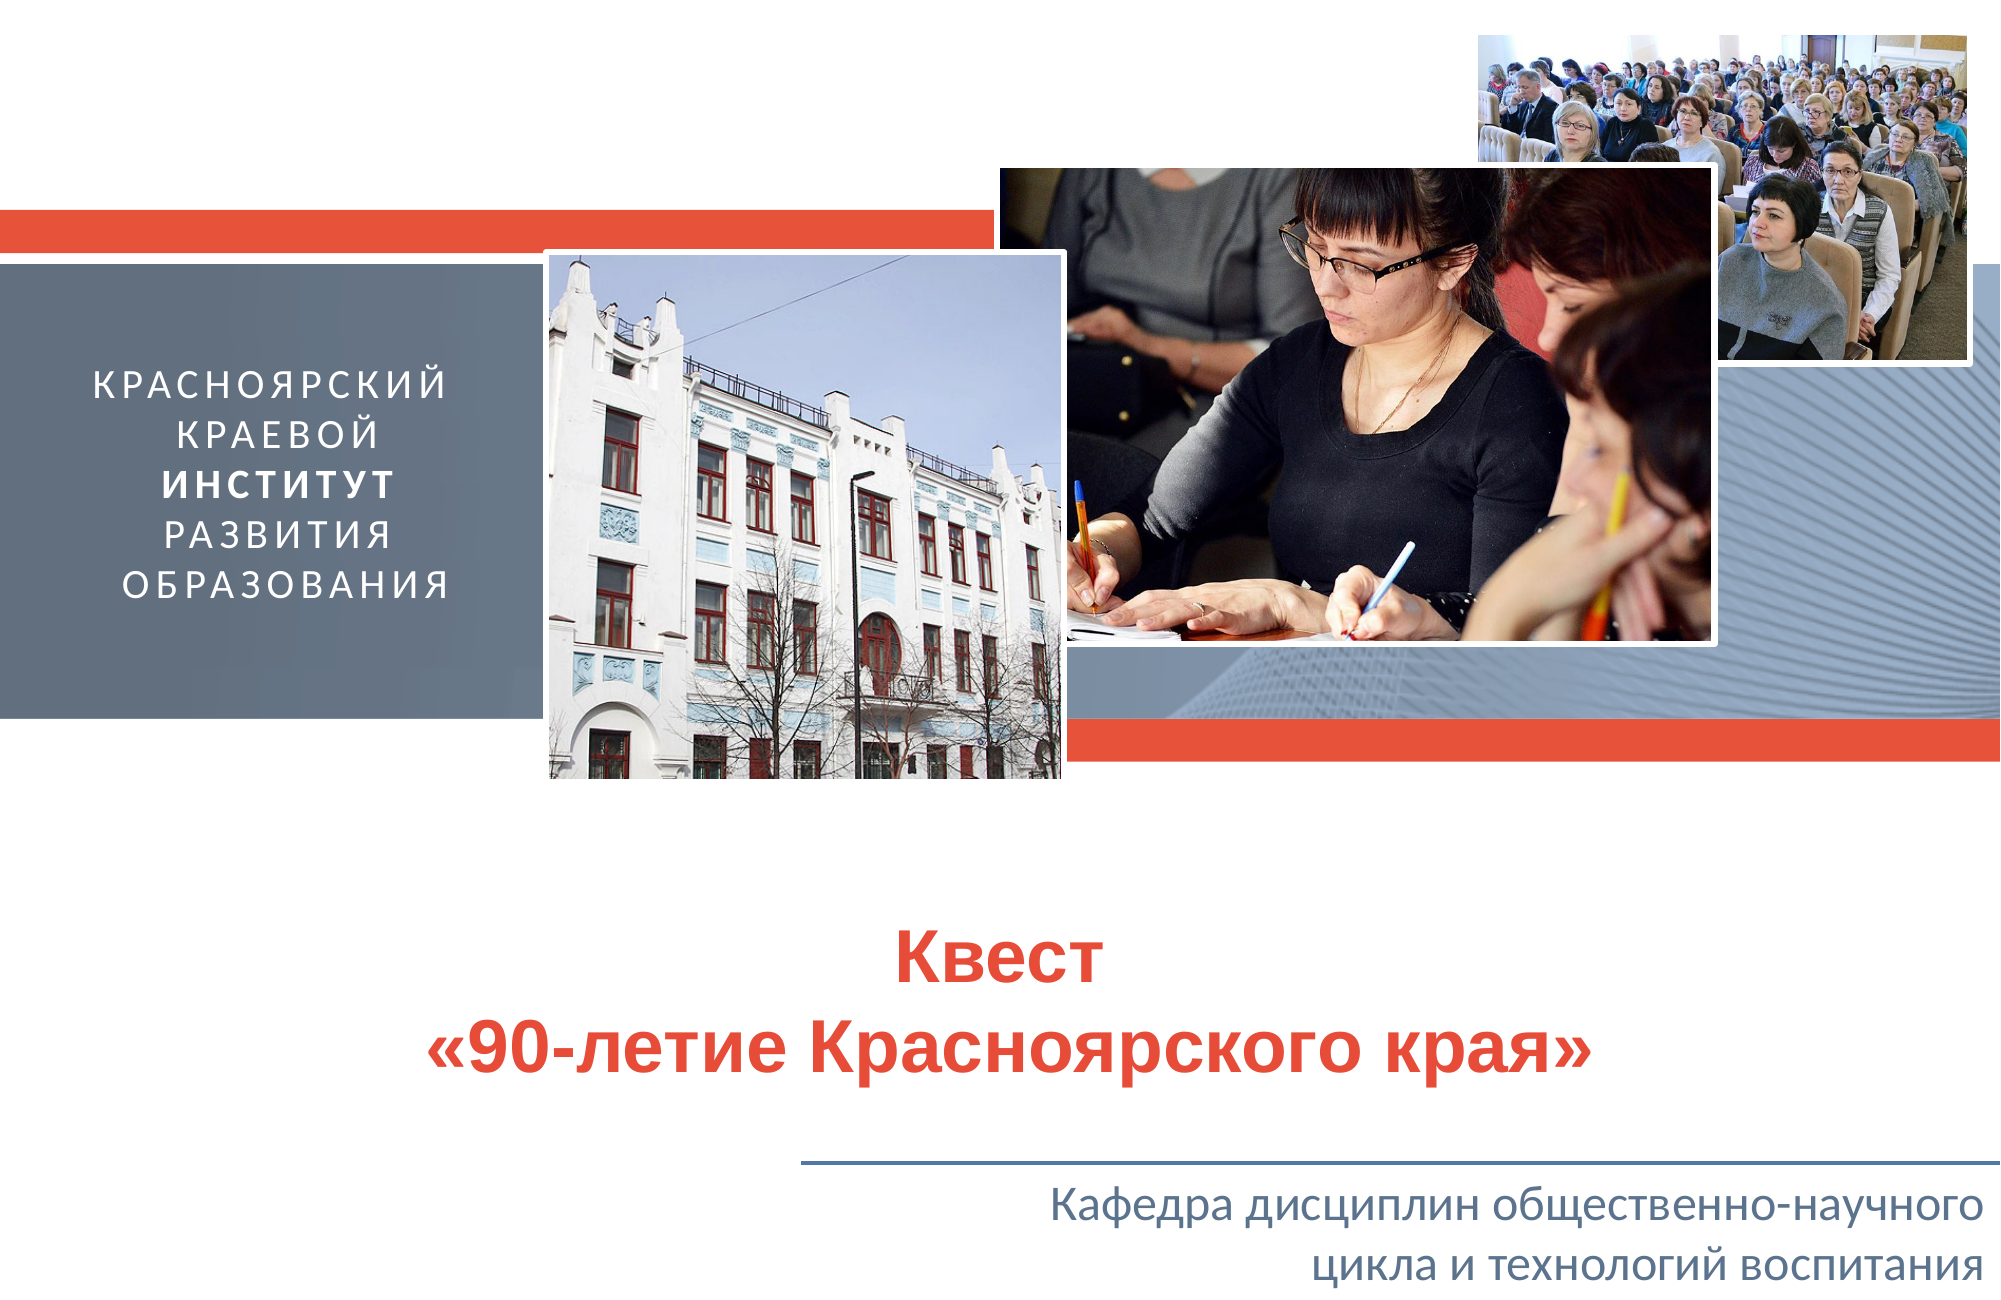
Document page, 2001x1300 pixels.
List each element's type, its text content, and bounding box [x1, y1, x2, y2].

picture [1000, 168, 1711, 641]
picture [549, 255, 1061, 779]
text_box Кафедра дисциплин общественно-научного цикла и технологий воспитания [971, 1169, 2000, 1298]
title Квест «90-летие Красноярского края» [56, 900, 1944, 1196]
picture [1478, 35, 1967, 360]
